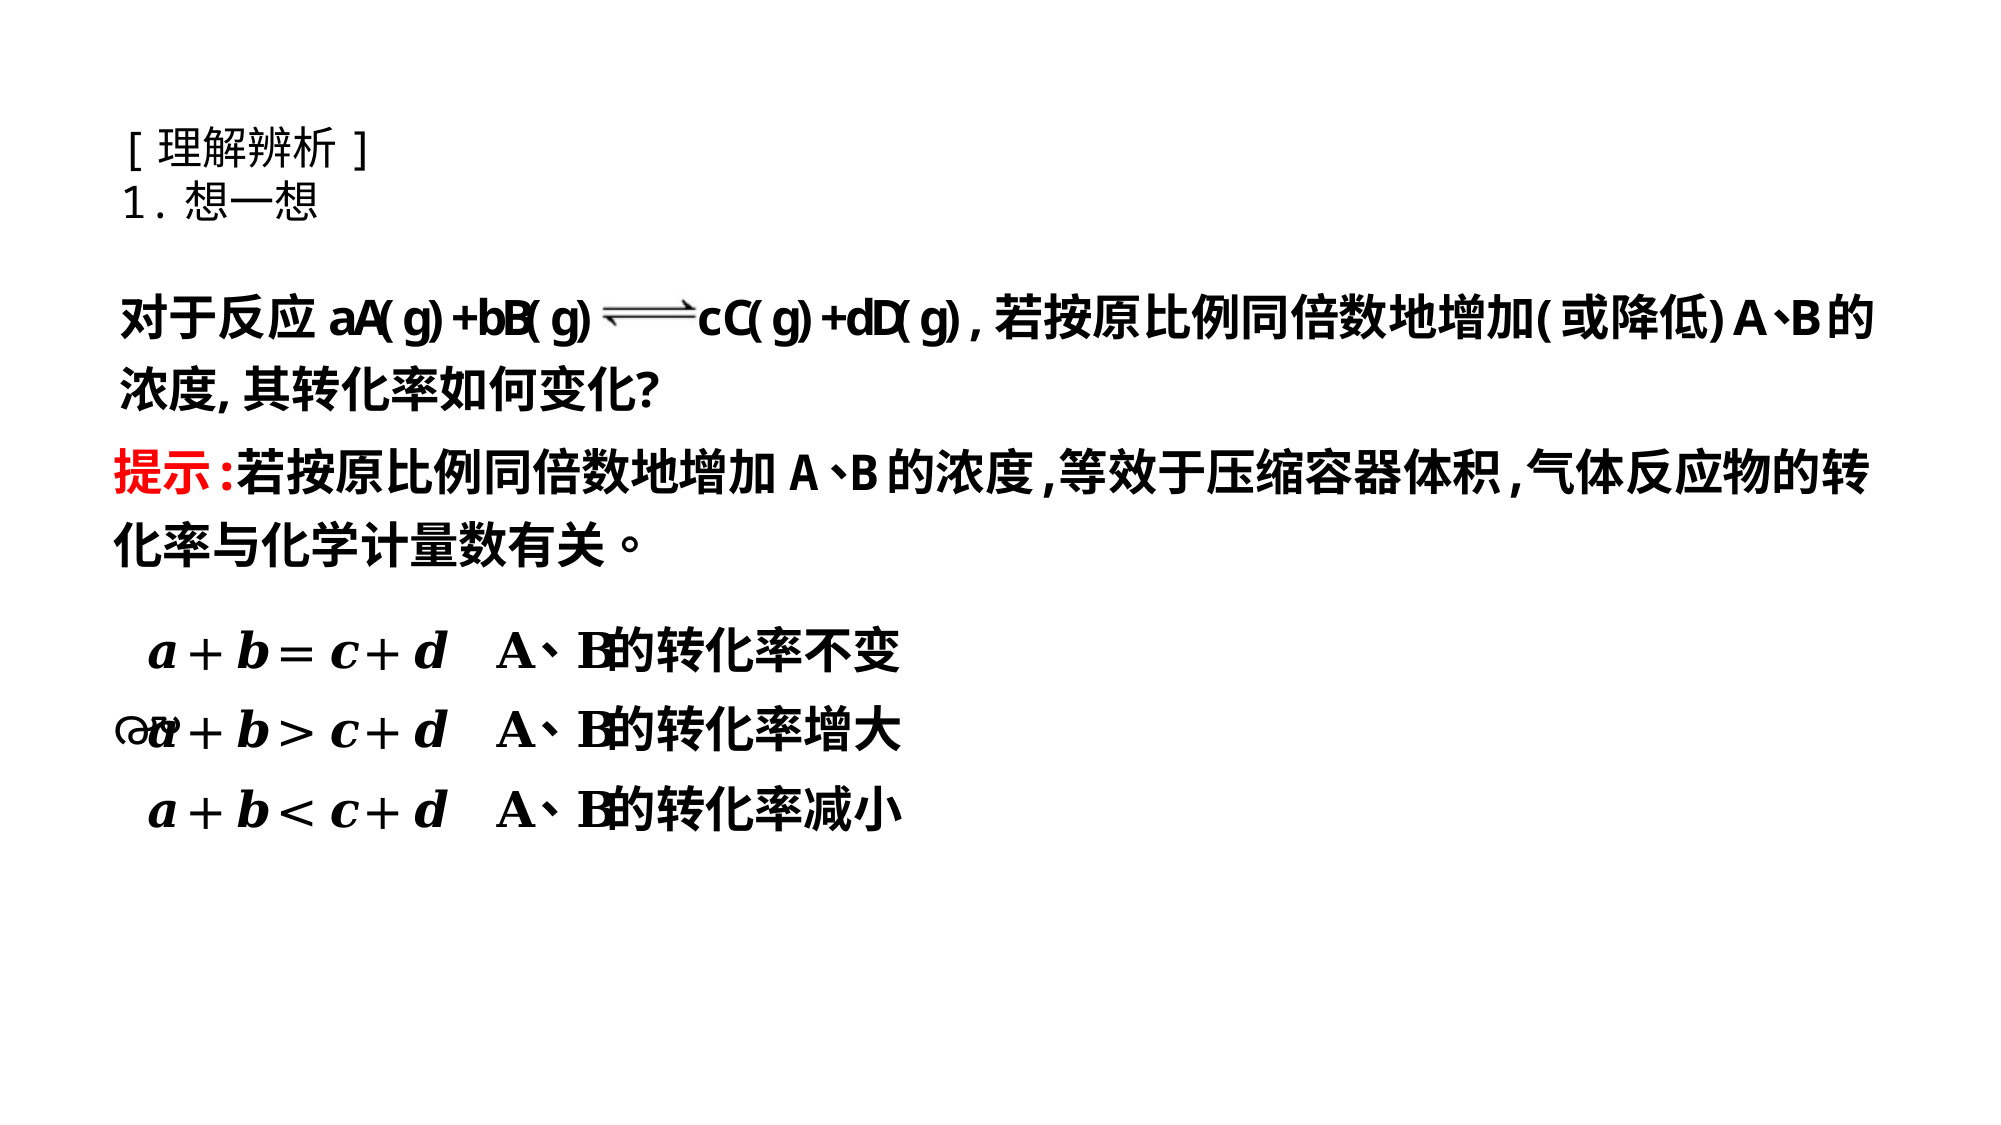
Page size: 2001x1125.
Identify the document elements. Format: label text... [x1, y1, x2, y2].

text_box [119, 281, 1875, 469]
text_box [理解辨析] 1.想一想 [105, 112, 1892, 235]
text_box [113, 435, 1871, 873]
